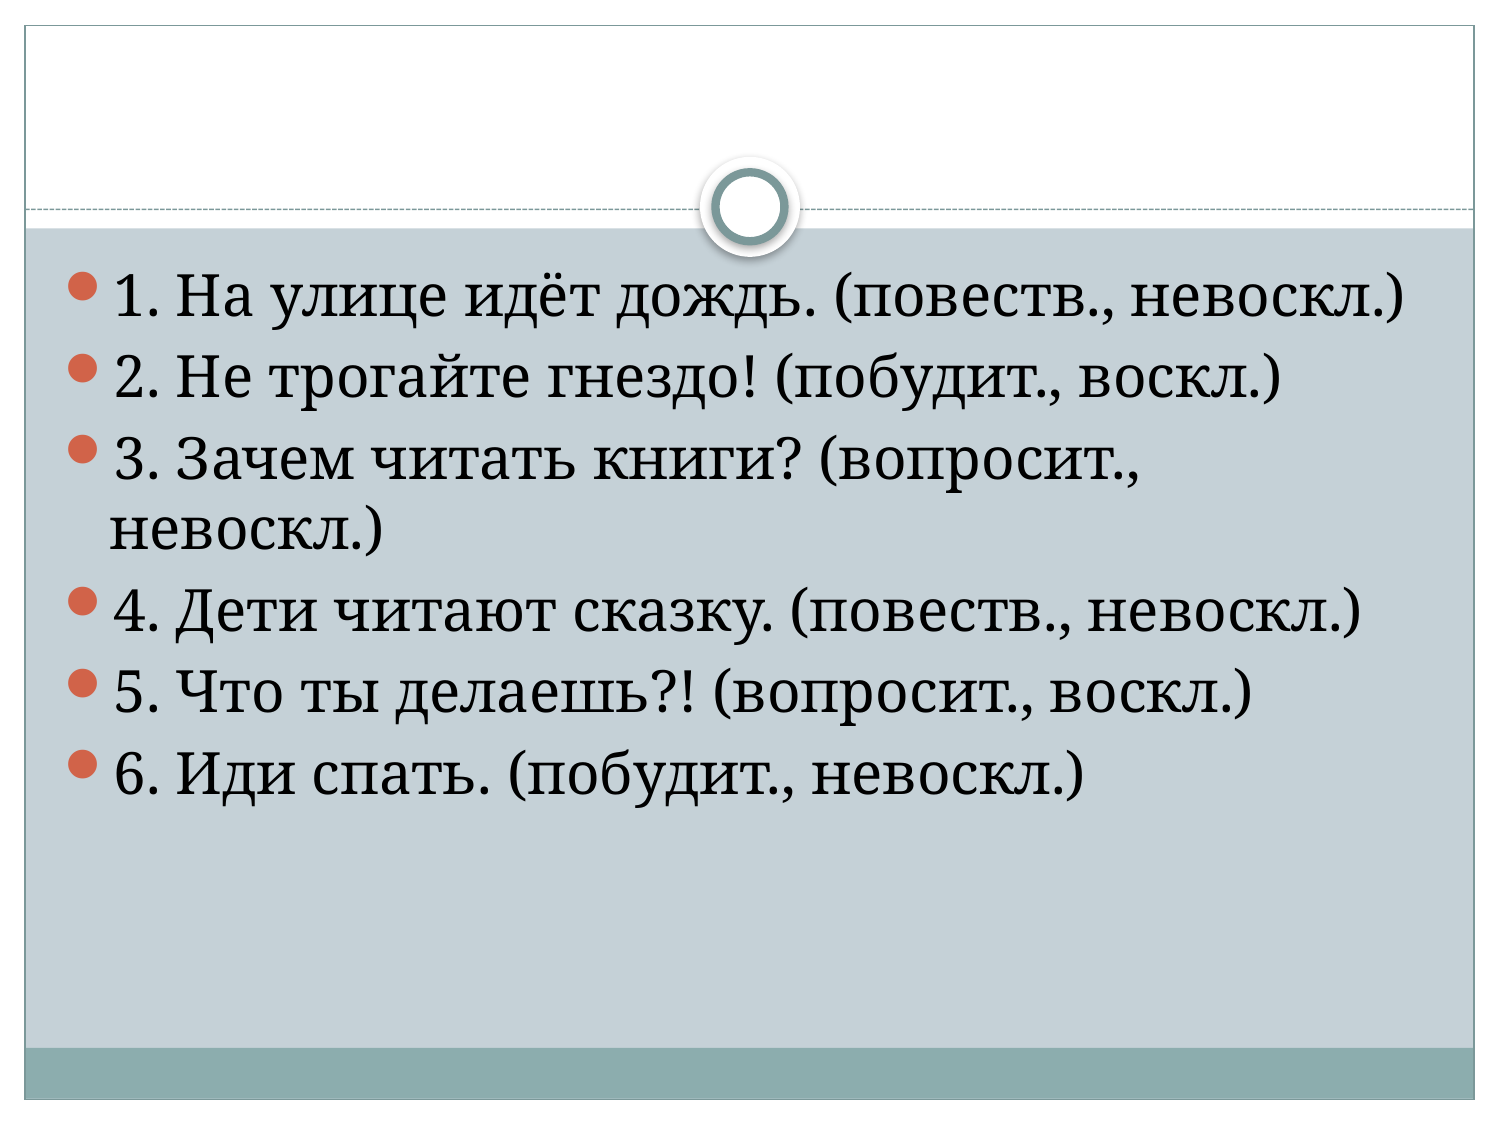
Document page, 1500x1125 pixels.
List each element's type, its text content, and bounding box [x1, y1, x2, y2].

list 1. На улице идёт дождь. (повеств., невоскл.) 2. Не трогайте гнездо! (побудит., воскл.) 3. Зачем читать книги? (вопросит., невоскл.) 4. Дети читают сказку. (повеств., невоскл.) 5. Что ты делаешь?! (вопросит., воскл.) 6. Иди спать. (побудит., невоскл.) [49, 250, 1445, 1001]
